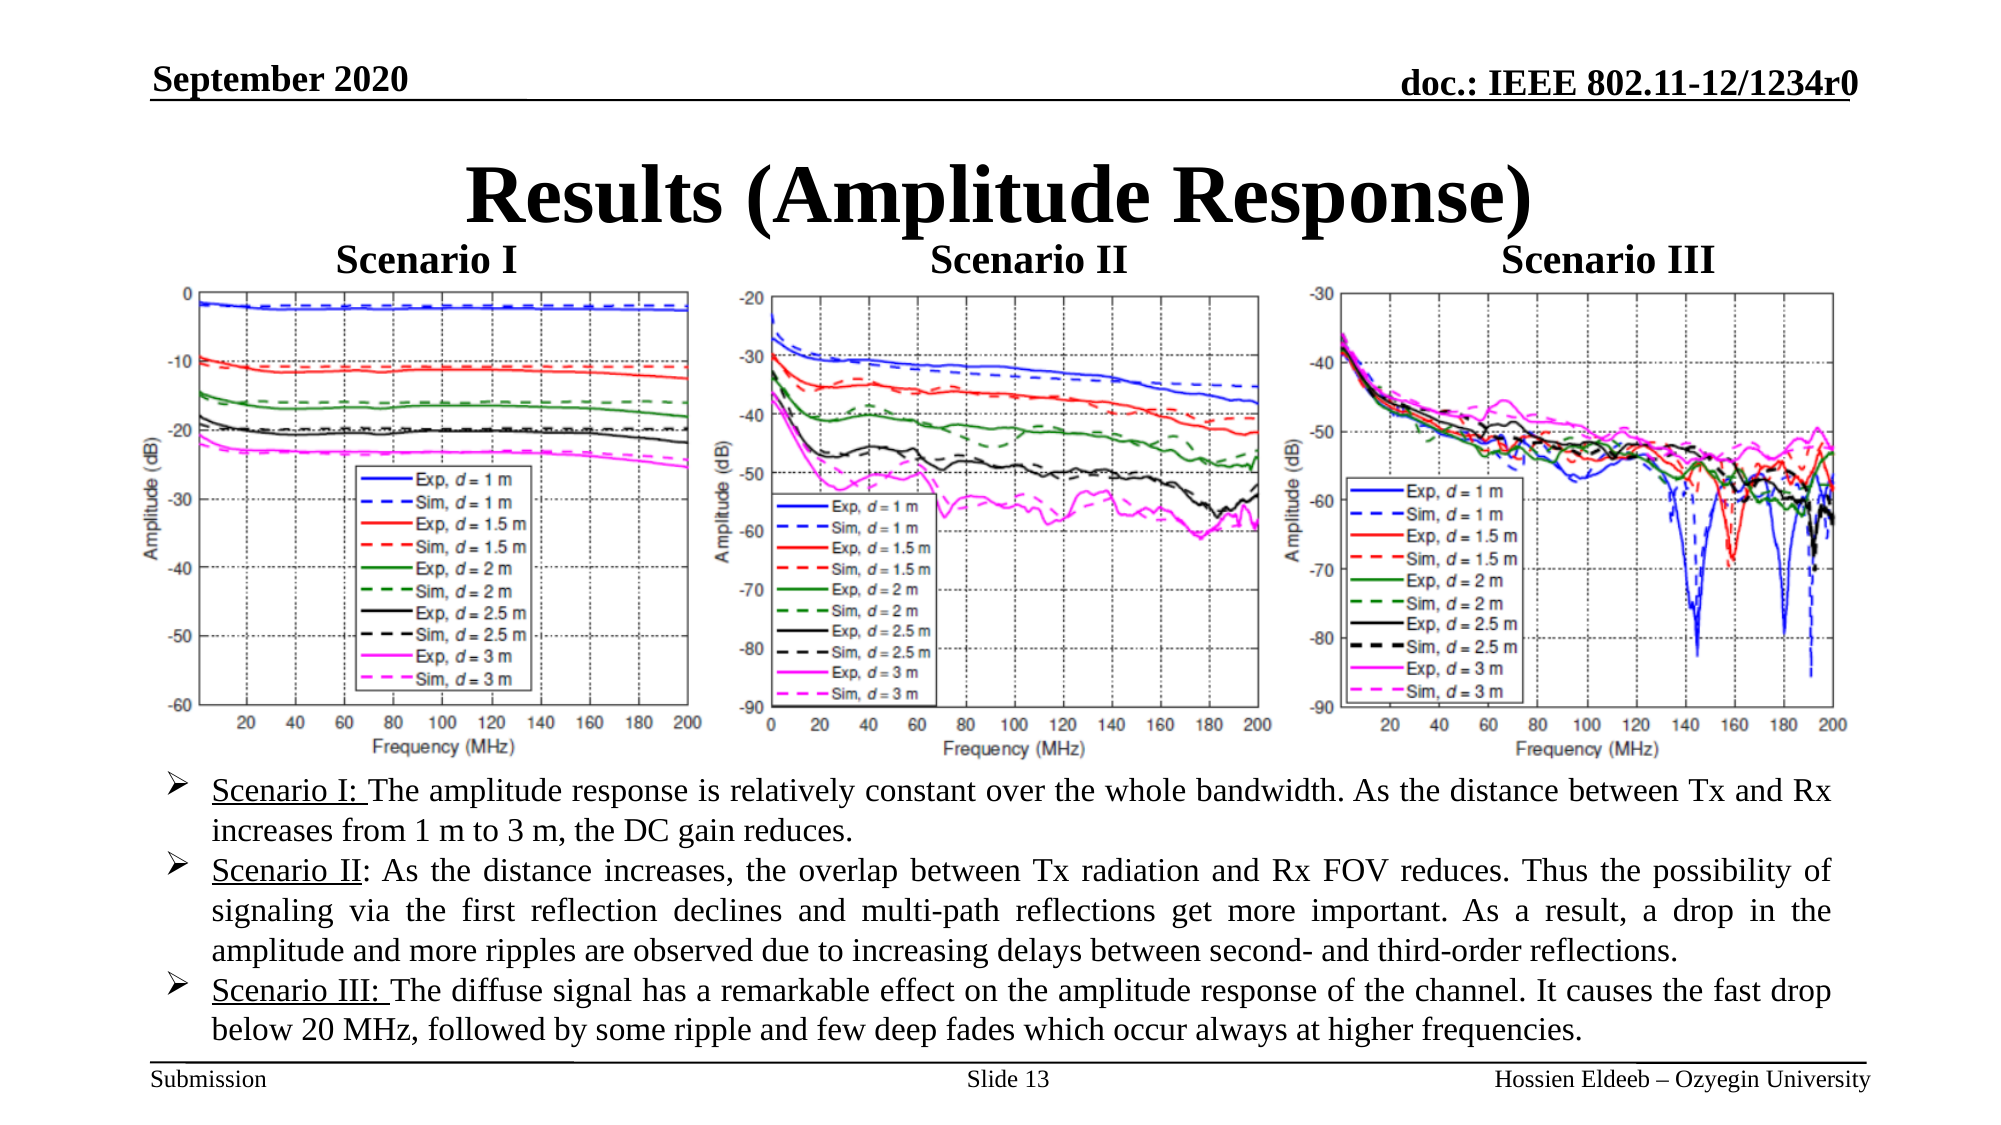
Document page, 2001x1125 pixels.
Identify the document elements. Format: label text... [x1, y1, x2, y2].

text_box September 2020 [152, 54, 563, 100]
slide_number Slide 13 [950, 1061, 1067, 1123]
title Results (Amplitude Response) [149, 101, 1850, 277]
text_box Scenario I: The amplitude response is relatively constant over the whole bandwidth. As the distance between Tx and Rx increases from 1 m to 3 m, the DC gain reduces. Scenario II: As the distance increases, the overlap between Tx radiation and Rx FOV reduces. Thus the possibility of signaling via the first reflection declines and multi-path reflections get more important. As a result, a drop in the amplitude and more ripples are observed due to increasing delays between second- and third-order reflections. Scenario III: The diffuse signal has a remarkable effect on the amplitude response of the channel. It causes the fast drop below 20 MHz, followed by some ripple and few deep fades which occur always at higher frequencies. [150, 771, 1850, 1055]
text_box Scenario III [1448, 224, 1769, 282]
text_box Scenario I [267, 224, 587, 281]
text_box Scenario II [869, 224, 1189, 282]
picture [134, 283, 705, 764]
picture [706, 283, 1849, 765]
